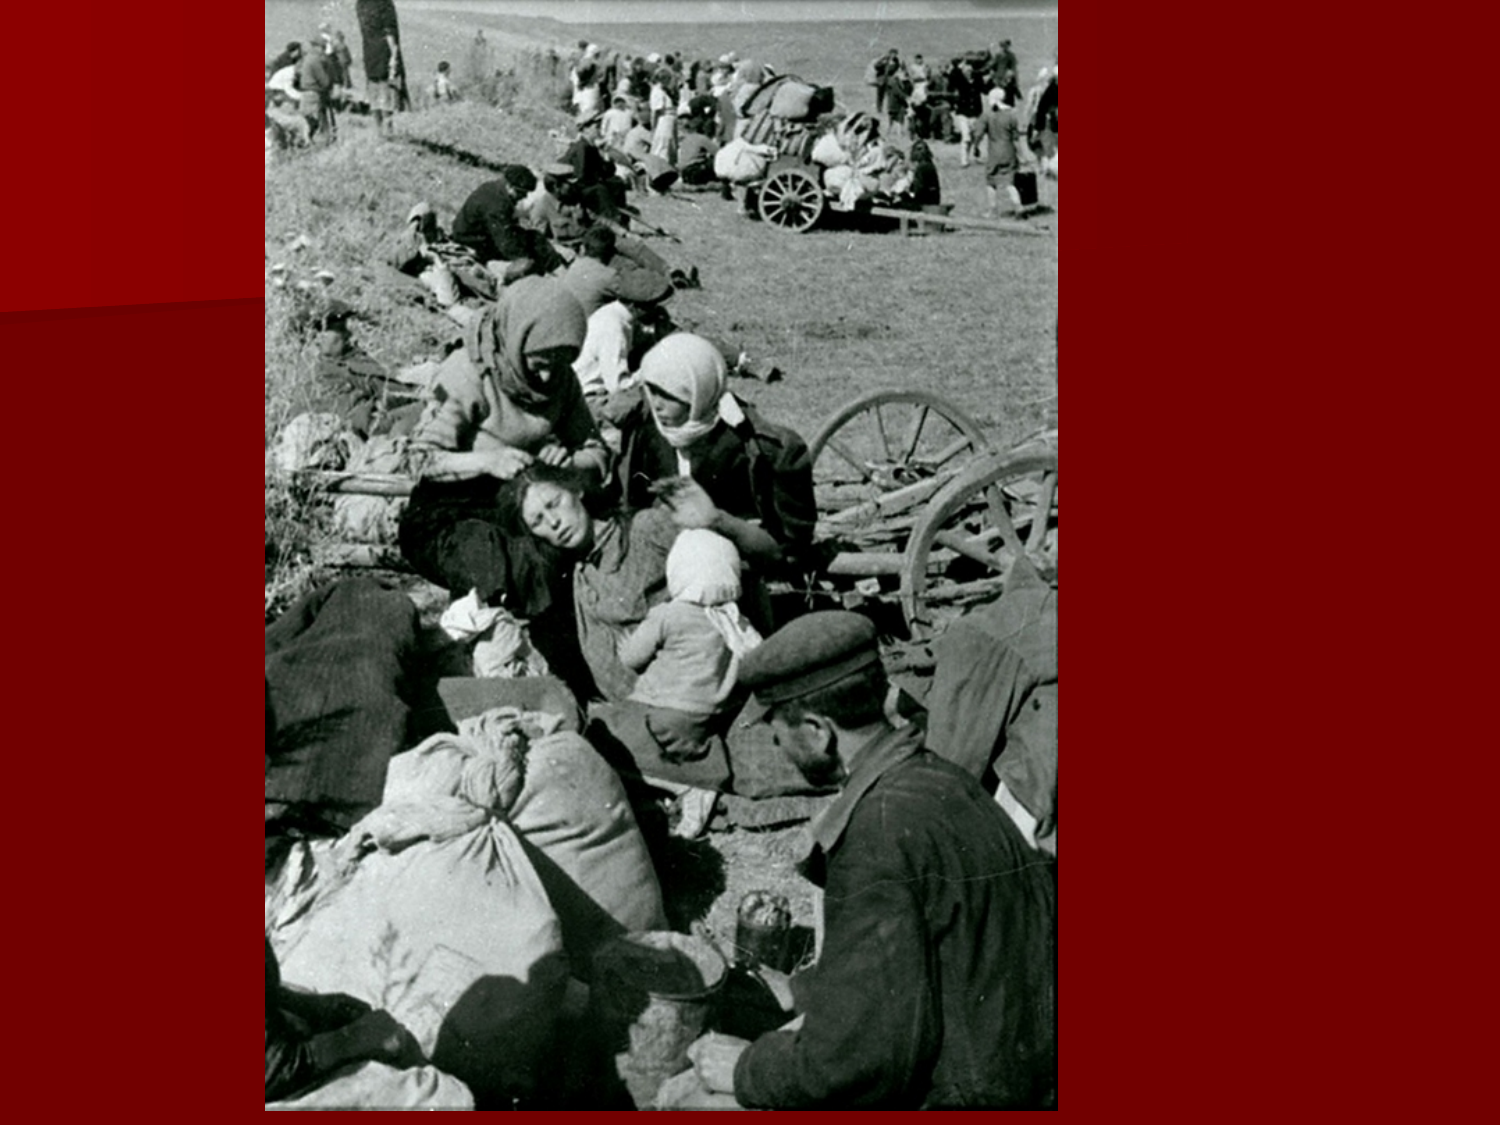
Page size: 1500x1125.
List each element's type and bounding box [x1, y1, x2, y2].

picture [265, 0, 1058, 1111]
